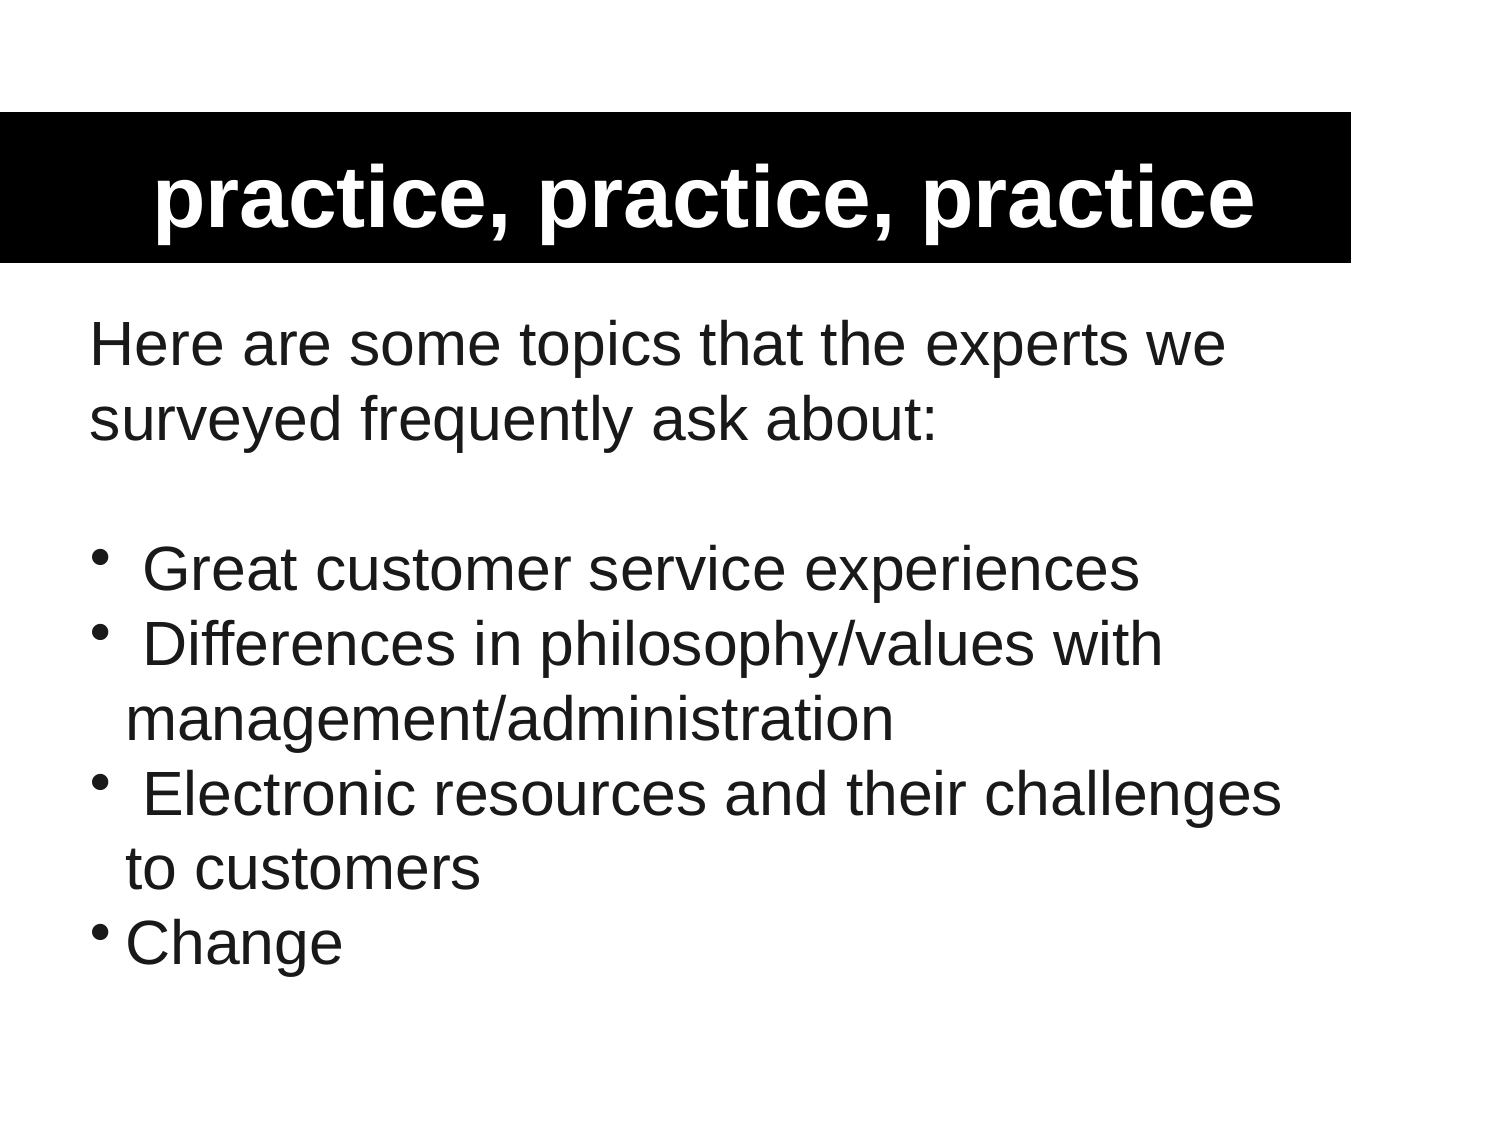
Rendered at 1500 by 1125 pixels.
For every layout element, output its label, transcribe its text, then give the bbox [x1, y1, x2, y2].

text_box Here are some topics that the experts we surveyed frequently ask about: Great customer service experiences Differences in philosophy/values with management/administration Electronic resources and their challenges to customers Change [74, 302, 1338, 1125]
text_box practice, practice, practice [137, 132, 1279, 253]
text_box [0, 112, 1350, 263]
